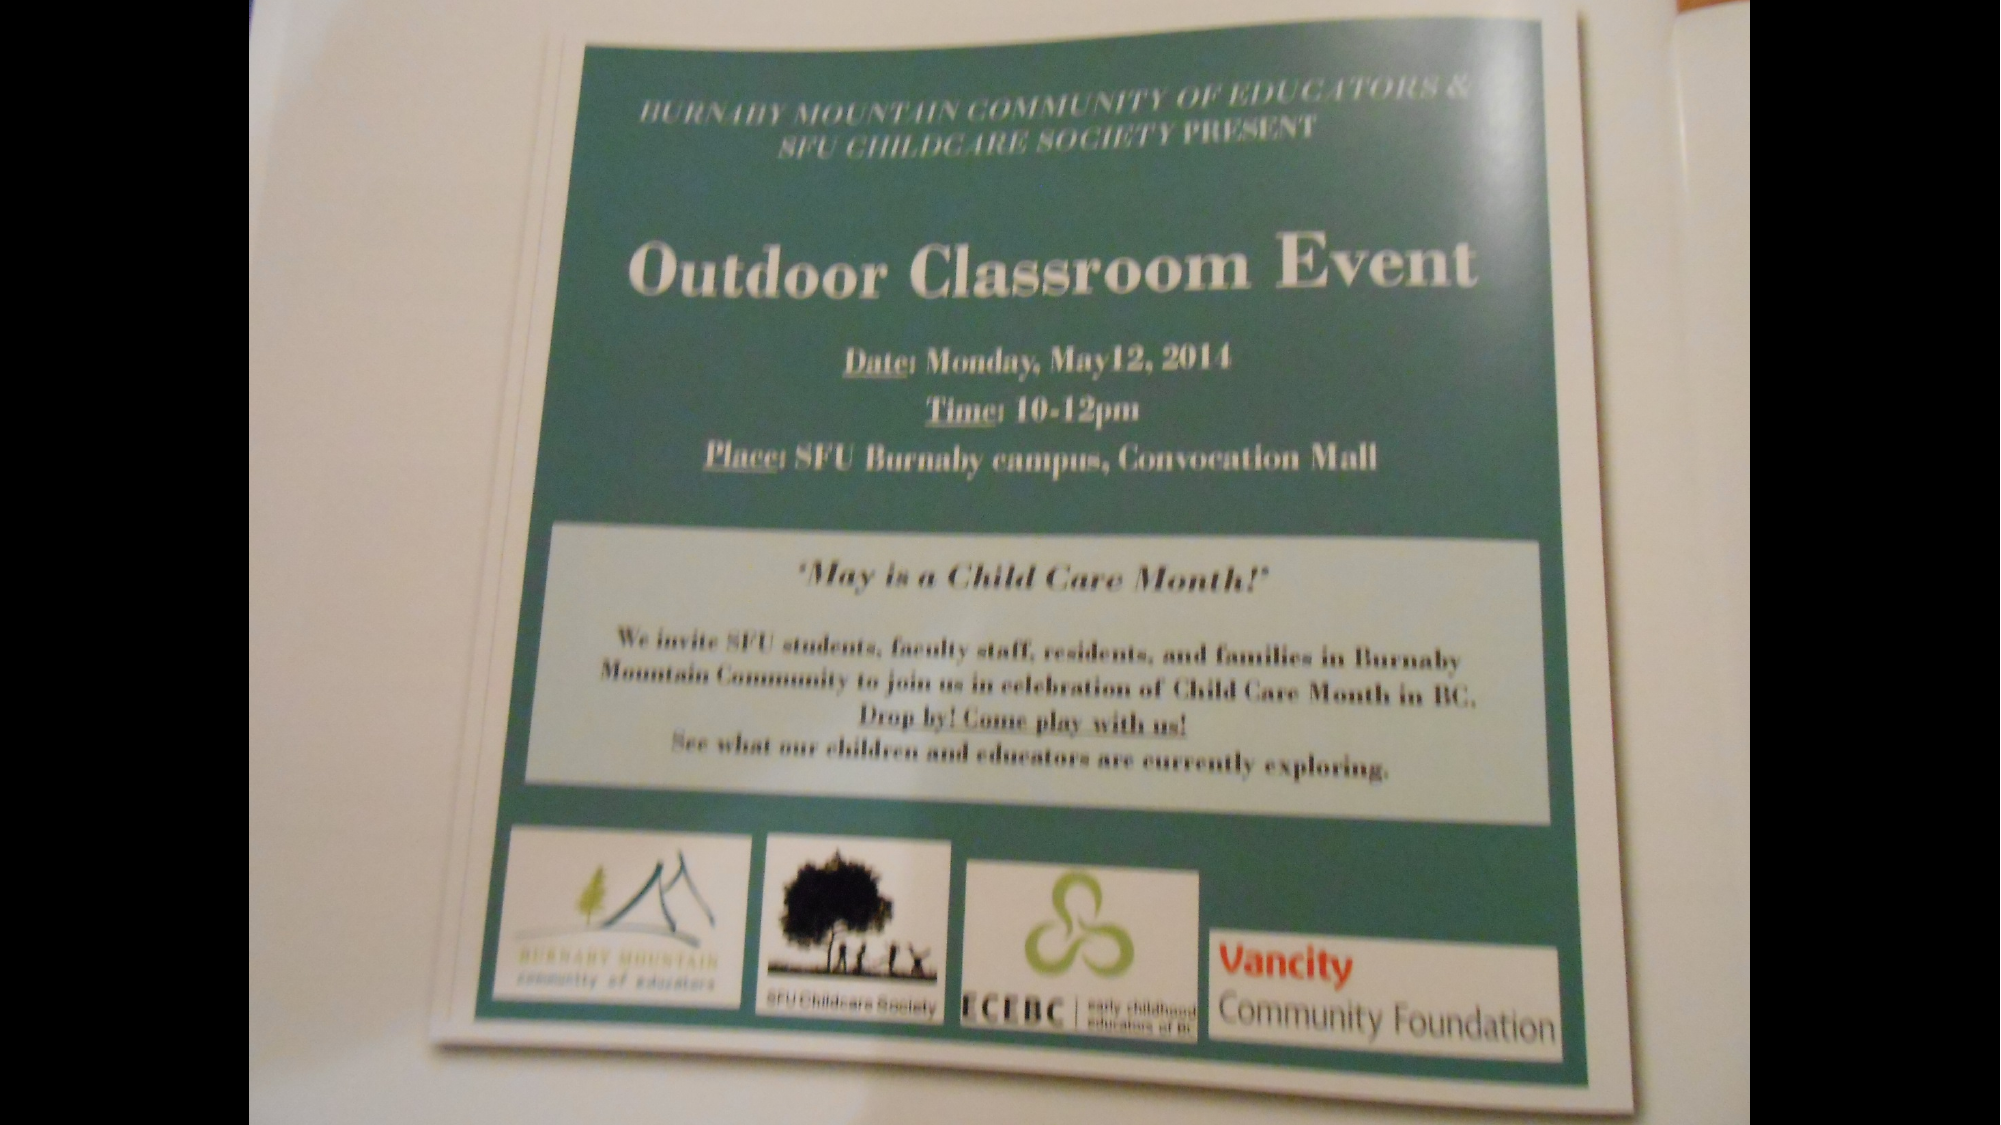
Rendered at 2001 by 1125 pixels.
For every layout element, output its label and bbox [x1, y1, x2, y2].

picture [249, 0, 1750, 1125]
